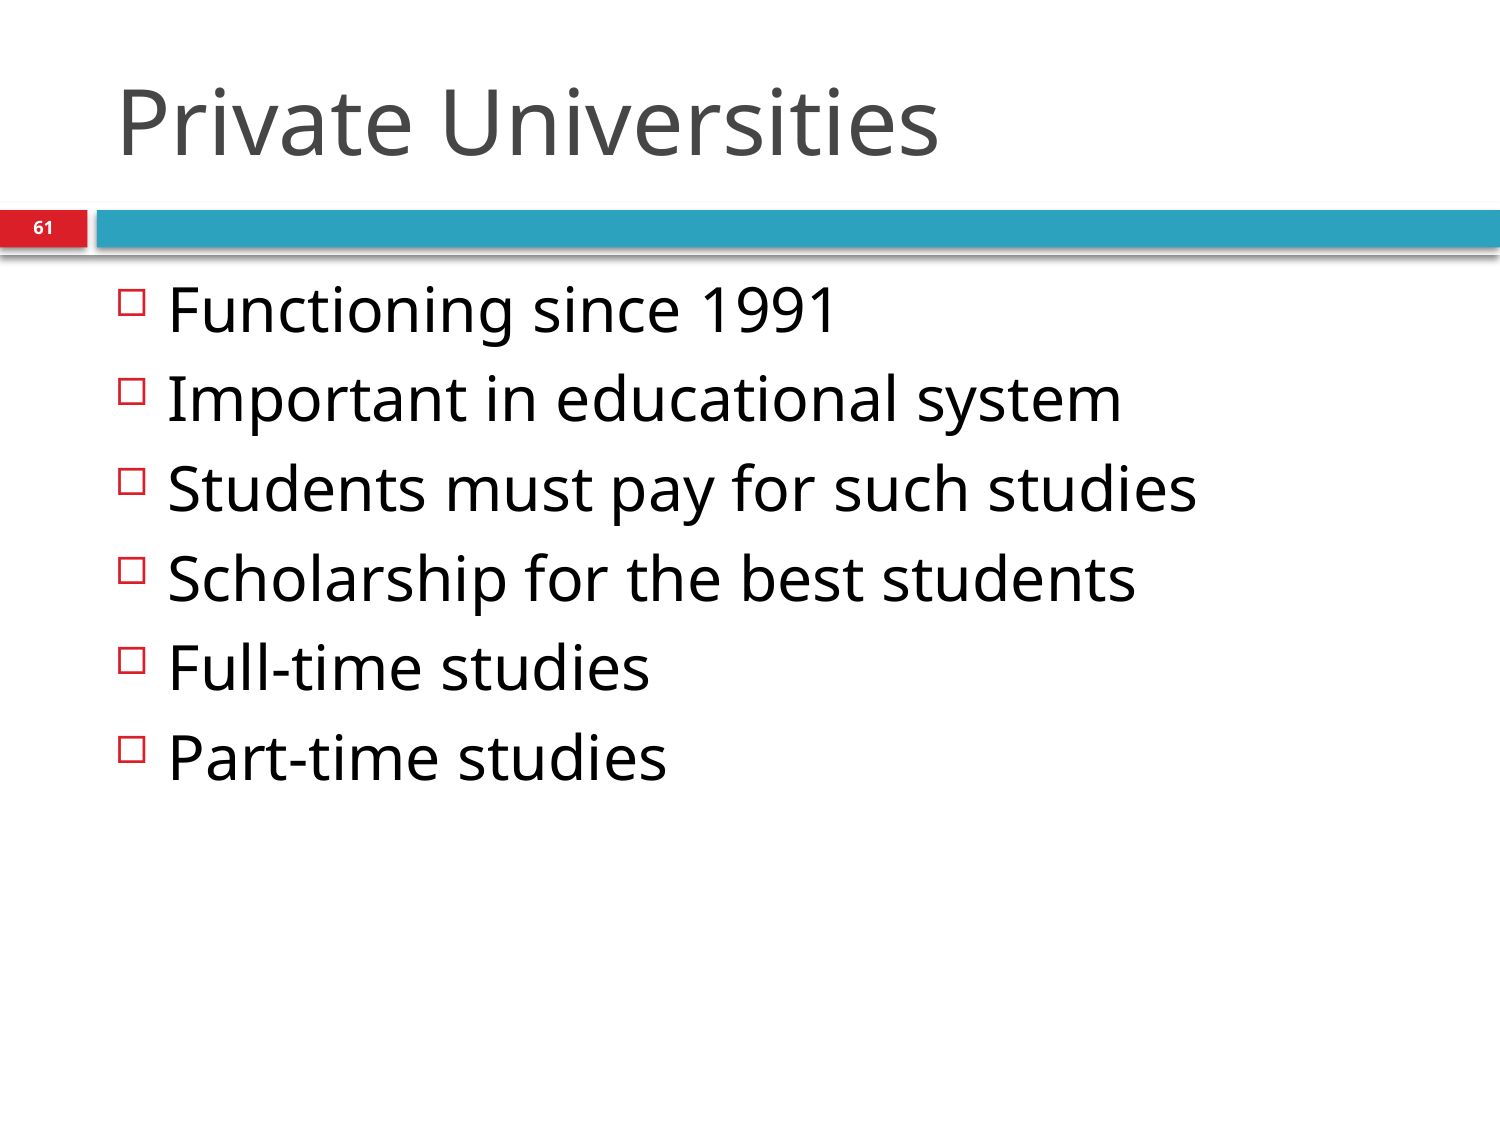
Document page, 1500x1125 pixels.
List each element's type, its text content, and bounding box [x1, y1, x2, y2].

slide_number 61 [0, 208, 88, 249]
title Private Universities [100, 37, 1438, 200]
list Functioning since 1991 Important in educational system Students must pay for such studies Scholarship for the best students Full-time studies Part-time studies [100, 262, 1438, 1000]
